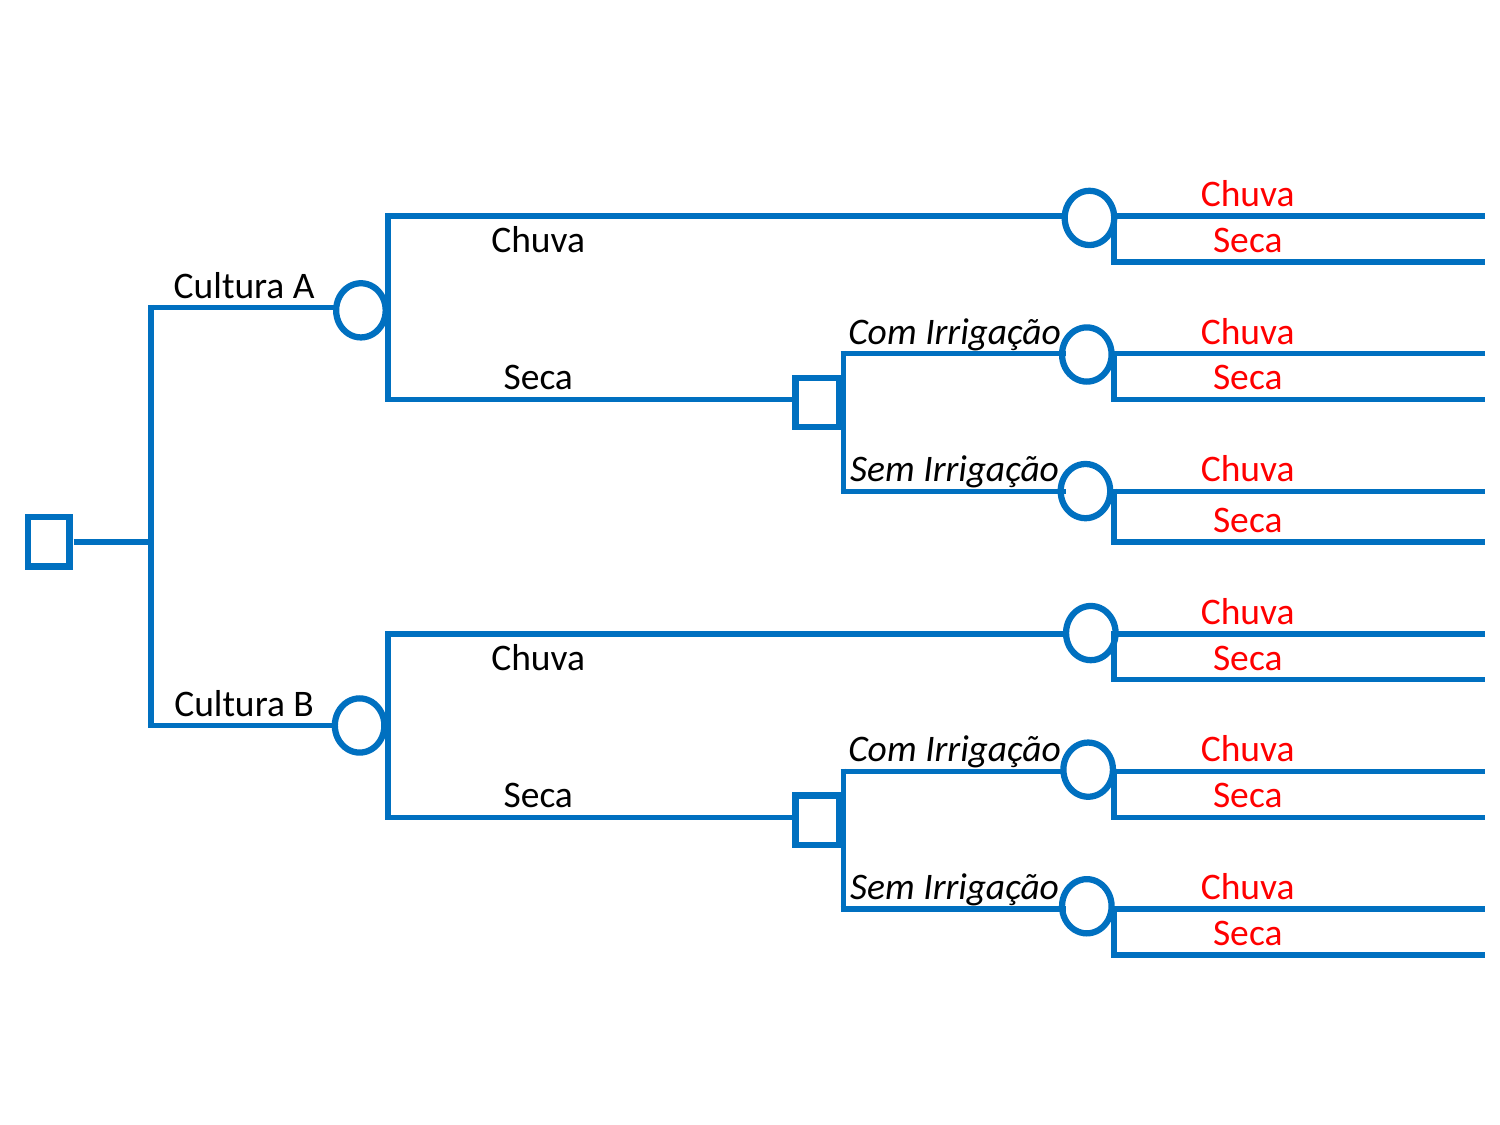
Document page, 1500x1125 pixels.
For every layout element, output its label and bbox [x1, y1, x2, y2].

text_box [1063, 189, 1116, 247]
table_cell [1117, 774, 1485, 815]
table_cell [17, 216, 1111, 955]
text_box [27, 516, 71, 567]
text_box [1061, 326, 1113, 383]
table_cell [1117, 219, 1485, 259]
text_box [1062, 741, 1114, 798]
table_cell [1117, 356, 1485, 397]
text_box [794, 377, 841, 428]
table_cell [846, 774, 1485, 906]
table_cell [1117, 494, 1485, 539]
table_header [17, 170, 1485, 216]
table_cell [1117, 637, 1485, 677]
text_box [1059, 462, 1112, 520]
text_box [1065, 604, 1117, 662]
text_box [333, 697, 386, 754]
table_cell [846, 356, 1485, 489]
table_cell [391, 637, 1485, 815]
table_cell [154, 310, 1485, 723]
table_cell [391, 219, 1485, 397]
text_box [794, 794, 841, 846]
table_cell [1117, 912, 1485, 952]
text_box [335, 282, 387, 339]
text_box [1061, 878, 1113, 935]
